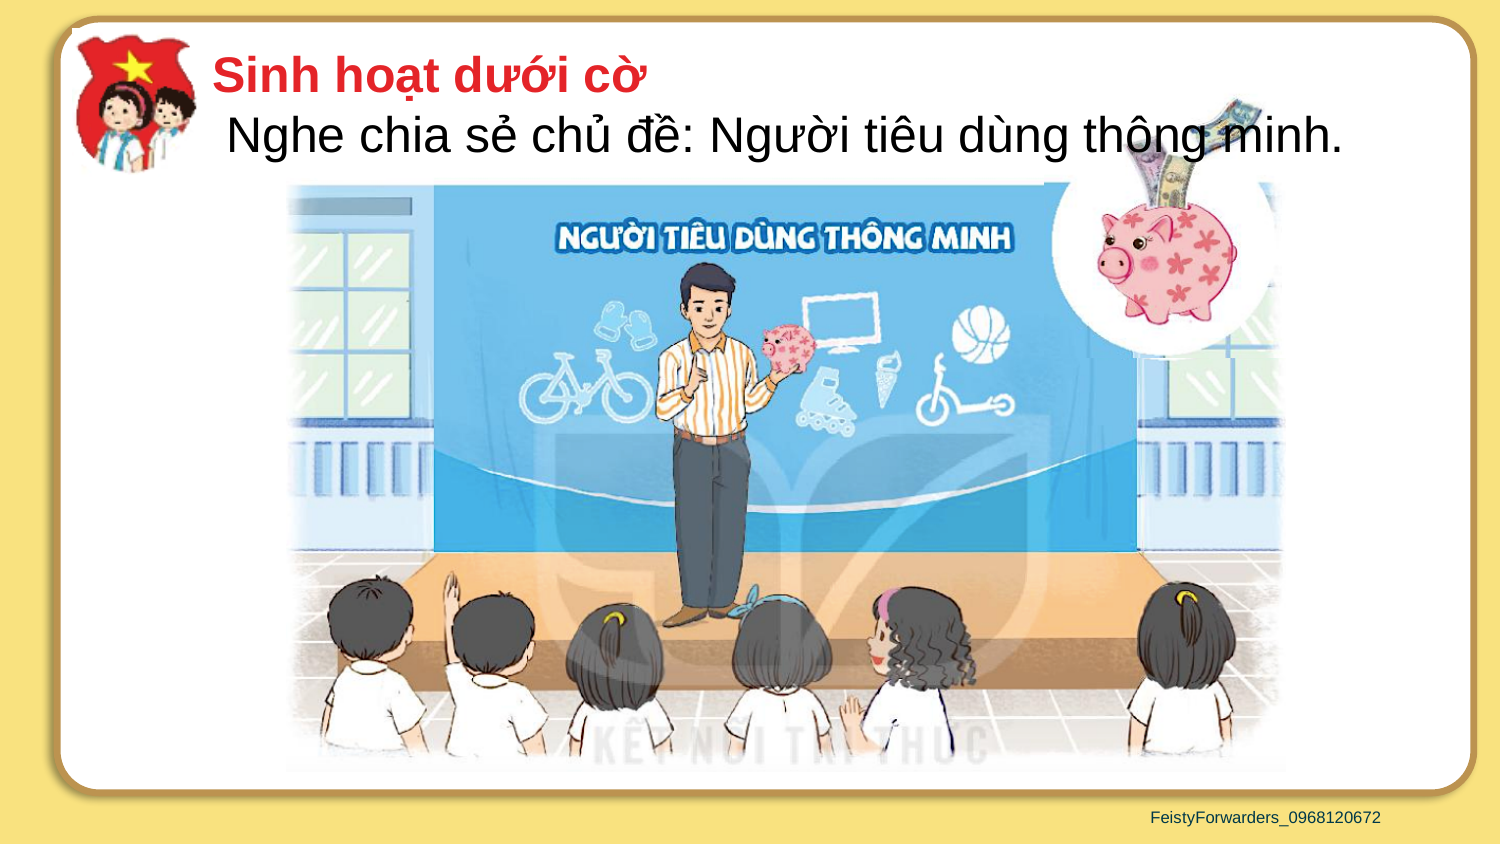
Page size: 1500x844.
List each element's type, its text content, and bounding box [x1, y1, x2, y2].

picture [1317, 811, 1325, 823]
picture [1337, 811, 1342, 820]
picture [1233, 814, 1240, 820]
picture [1182, 812, 1188, 821]
text_box Sinh hoạt dưới cờ Nghe chia sẻ chủ đề: Người tiêu dùng thông minh. [202, 34, 1428, 170]
picture [71, 28, 198, 178]
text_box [286, 71, 1286, 772]
picture [1248, 811, 1254, 823]
